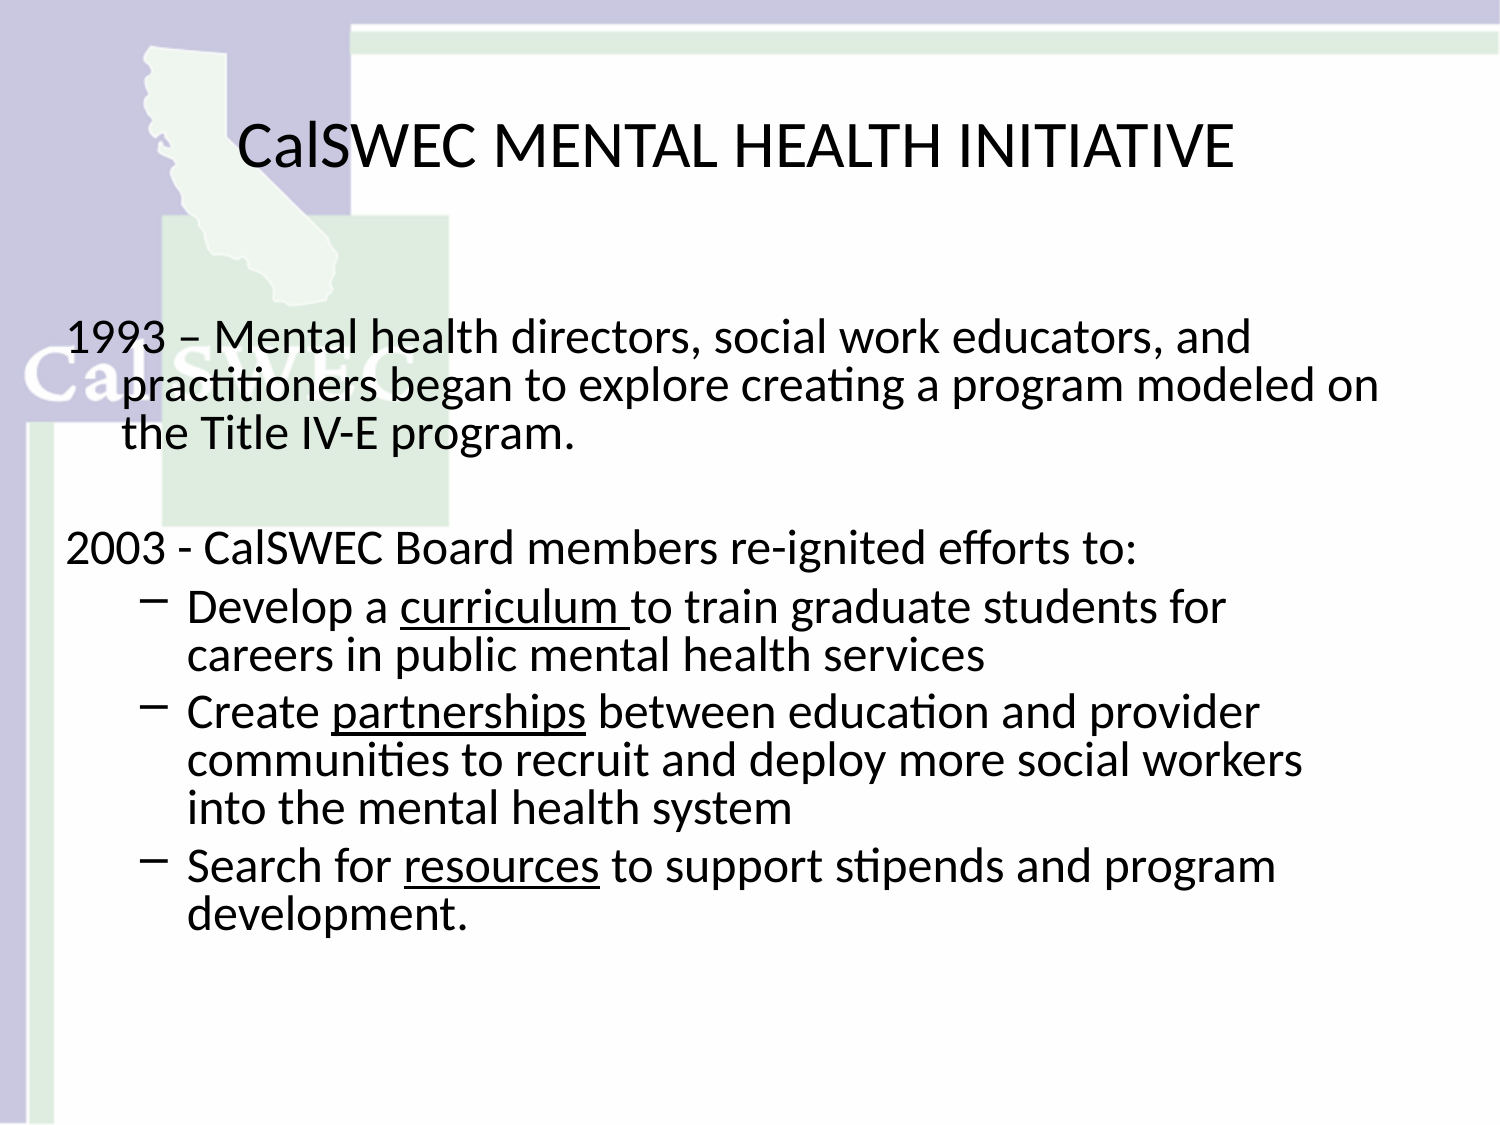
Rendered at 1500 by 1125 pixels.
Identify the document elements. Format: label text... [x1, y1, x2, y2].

list 1993 – Mental health directors, social work educators, and practitioners began to explore creating a program modeled on the Title IV-E program. 2003 - CalSWEC Board members re-ignited efforts to: Develop a curriculum to train graduate students for careers in public mental health services Create partnerships between education and provider communities to recruit and deploy more social workers into the mental health system Search for resources to support stipends and program development. [49, 237, 1401, 981]
picture [0, 0, 1500, 1125]
title CalSWEC MENTAL HEALTH INITIATIVE [62, 87, 1413, 276]
